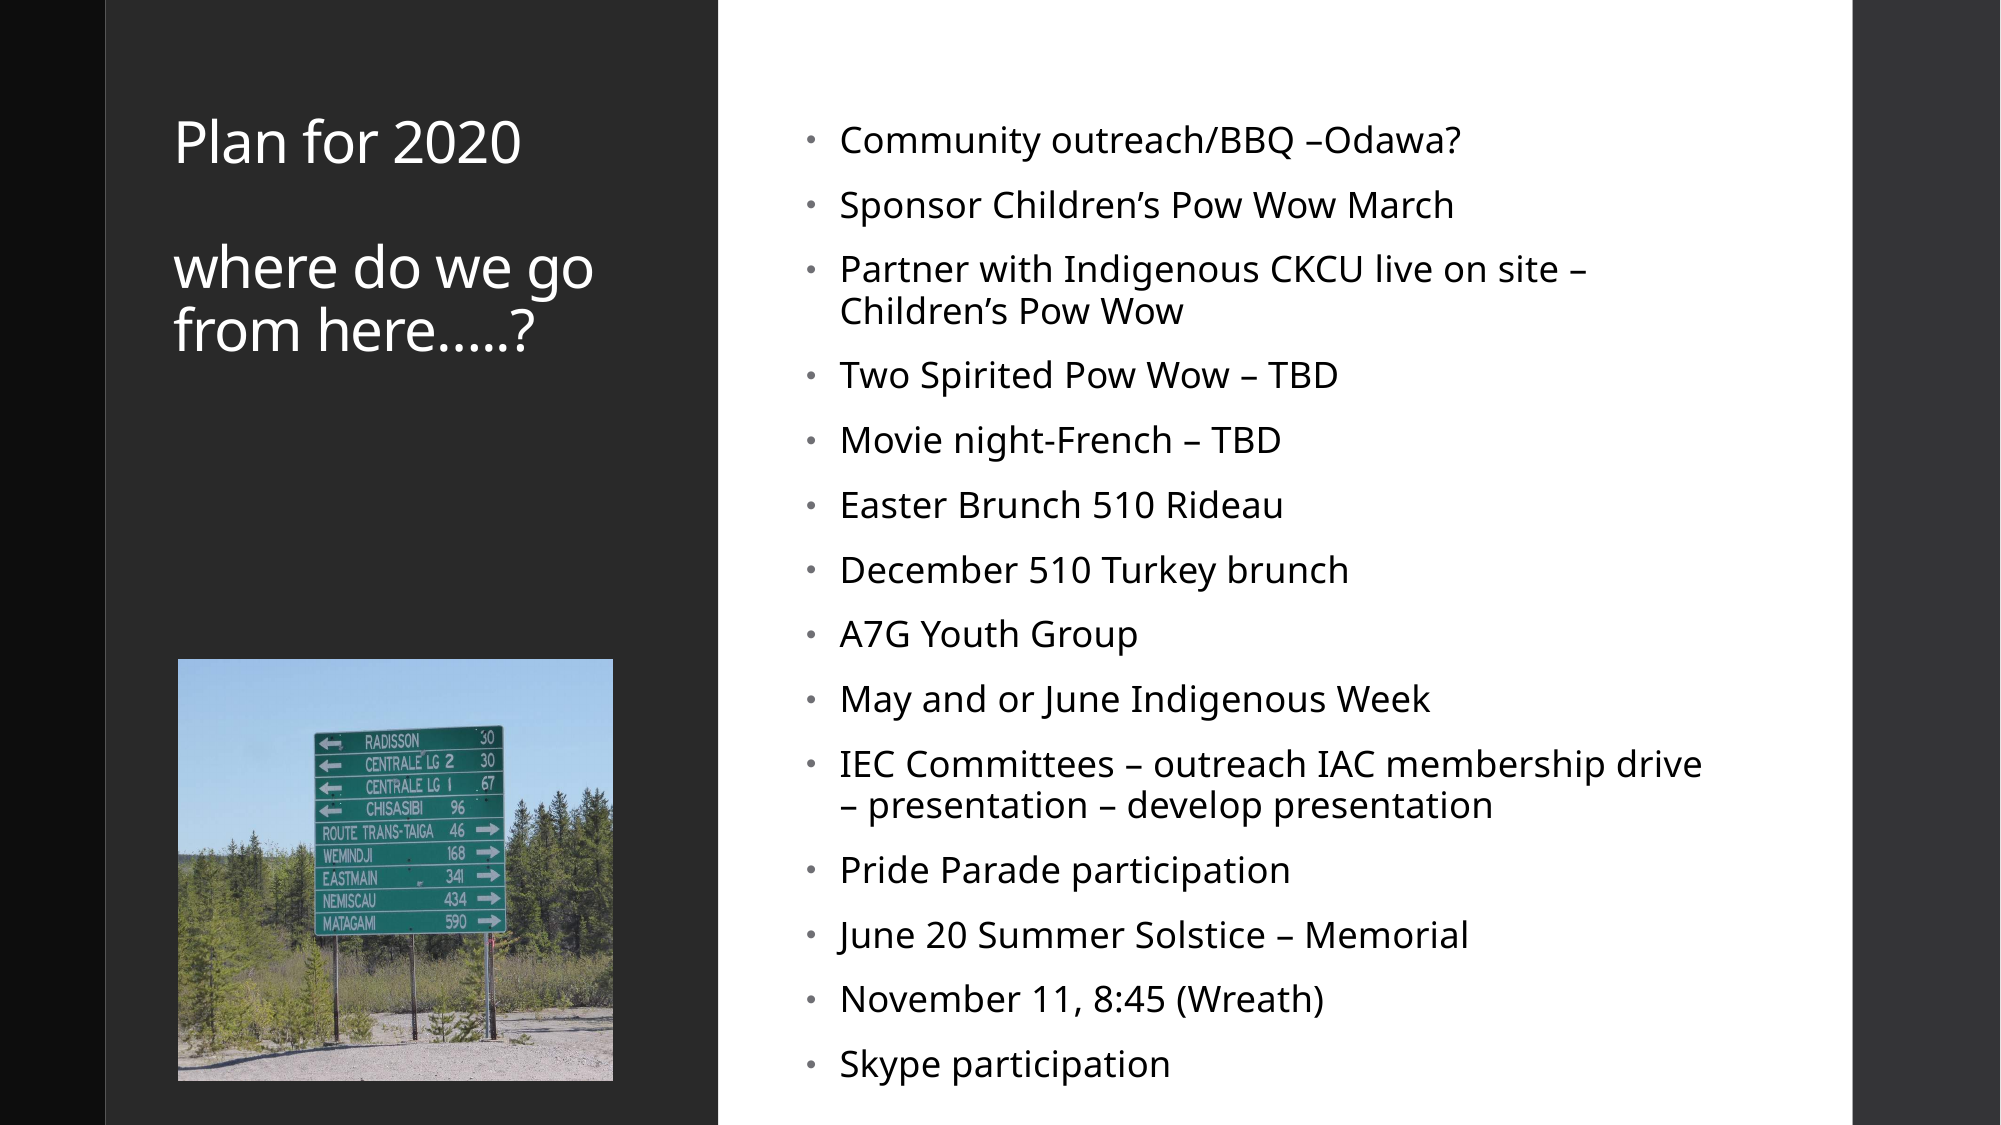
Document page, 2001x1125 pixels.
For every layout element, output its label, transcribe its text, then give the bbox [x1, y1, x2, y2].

list Community outreach/BBQ –Odawa? Sponsor Children’s Pow Wow March Partner with Indigenous CKCU live on site – Children’s Pow Wow Two Spirited Pow Wow – TBD Movie night-French – TBD Easter Brunch 510 Rideau December 510 Turkey brunch A7G Youth Group May and or June Indigenous Week IEC Committees – outreach IAC membership drive – presentation – develop presentation Pride Parade participation June 20 Summer Solstice – Memorial November 11, 8:45 (Wreath) Skype participation [790, 47, 1747, 1098]
title Plan for 2020 where do we go from here…..? [158, 105, 666, 1013]
text_box [717, 0, 1854, 1125]
picture [177, 659, 614, 1081]
text_box [0, 0, 104, 1125]
text_box [104, 0, 717, 1125]
